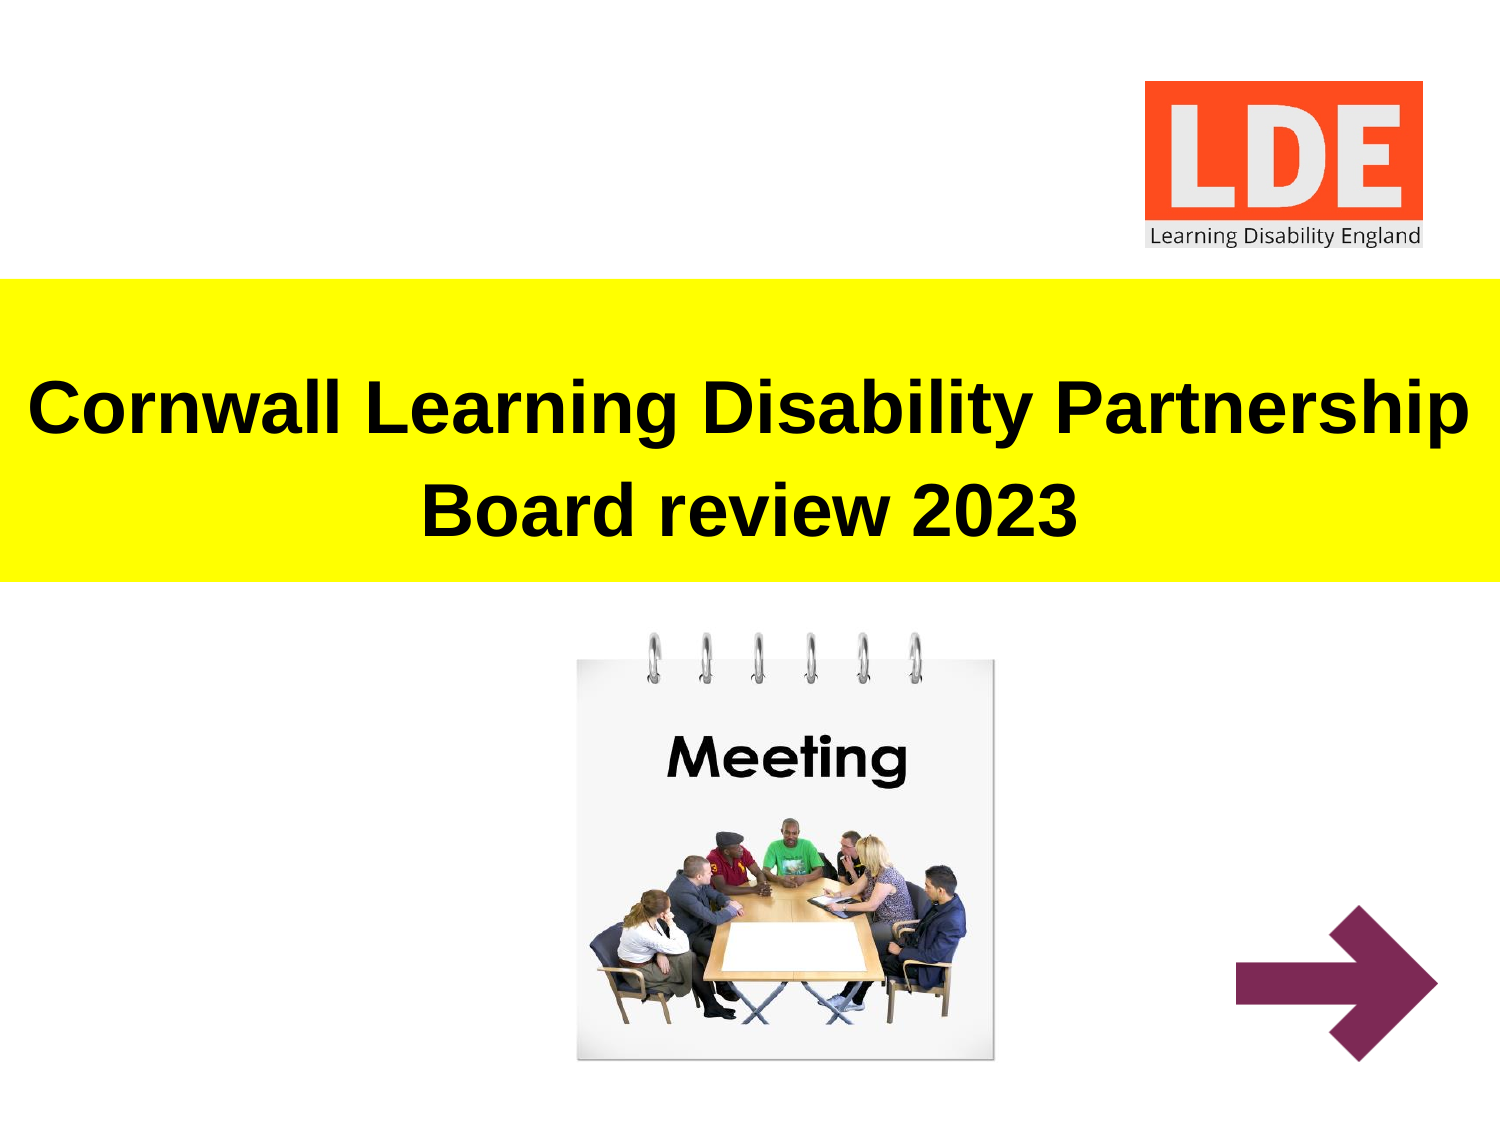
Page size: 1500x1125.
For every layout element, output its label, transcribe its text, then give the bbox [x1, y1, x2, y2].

picture [1236, 905, 1438, 1062]
picture [1145, 81, 1423, 248]
text_box Cornwall Learning Disability Partnership Board review 2023 [0, 278, 1500, 583]
picture [569, 627, 999, 1065]
